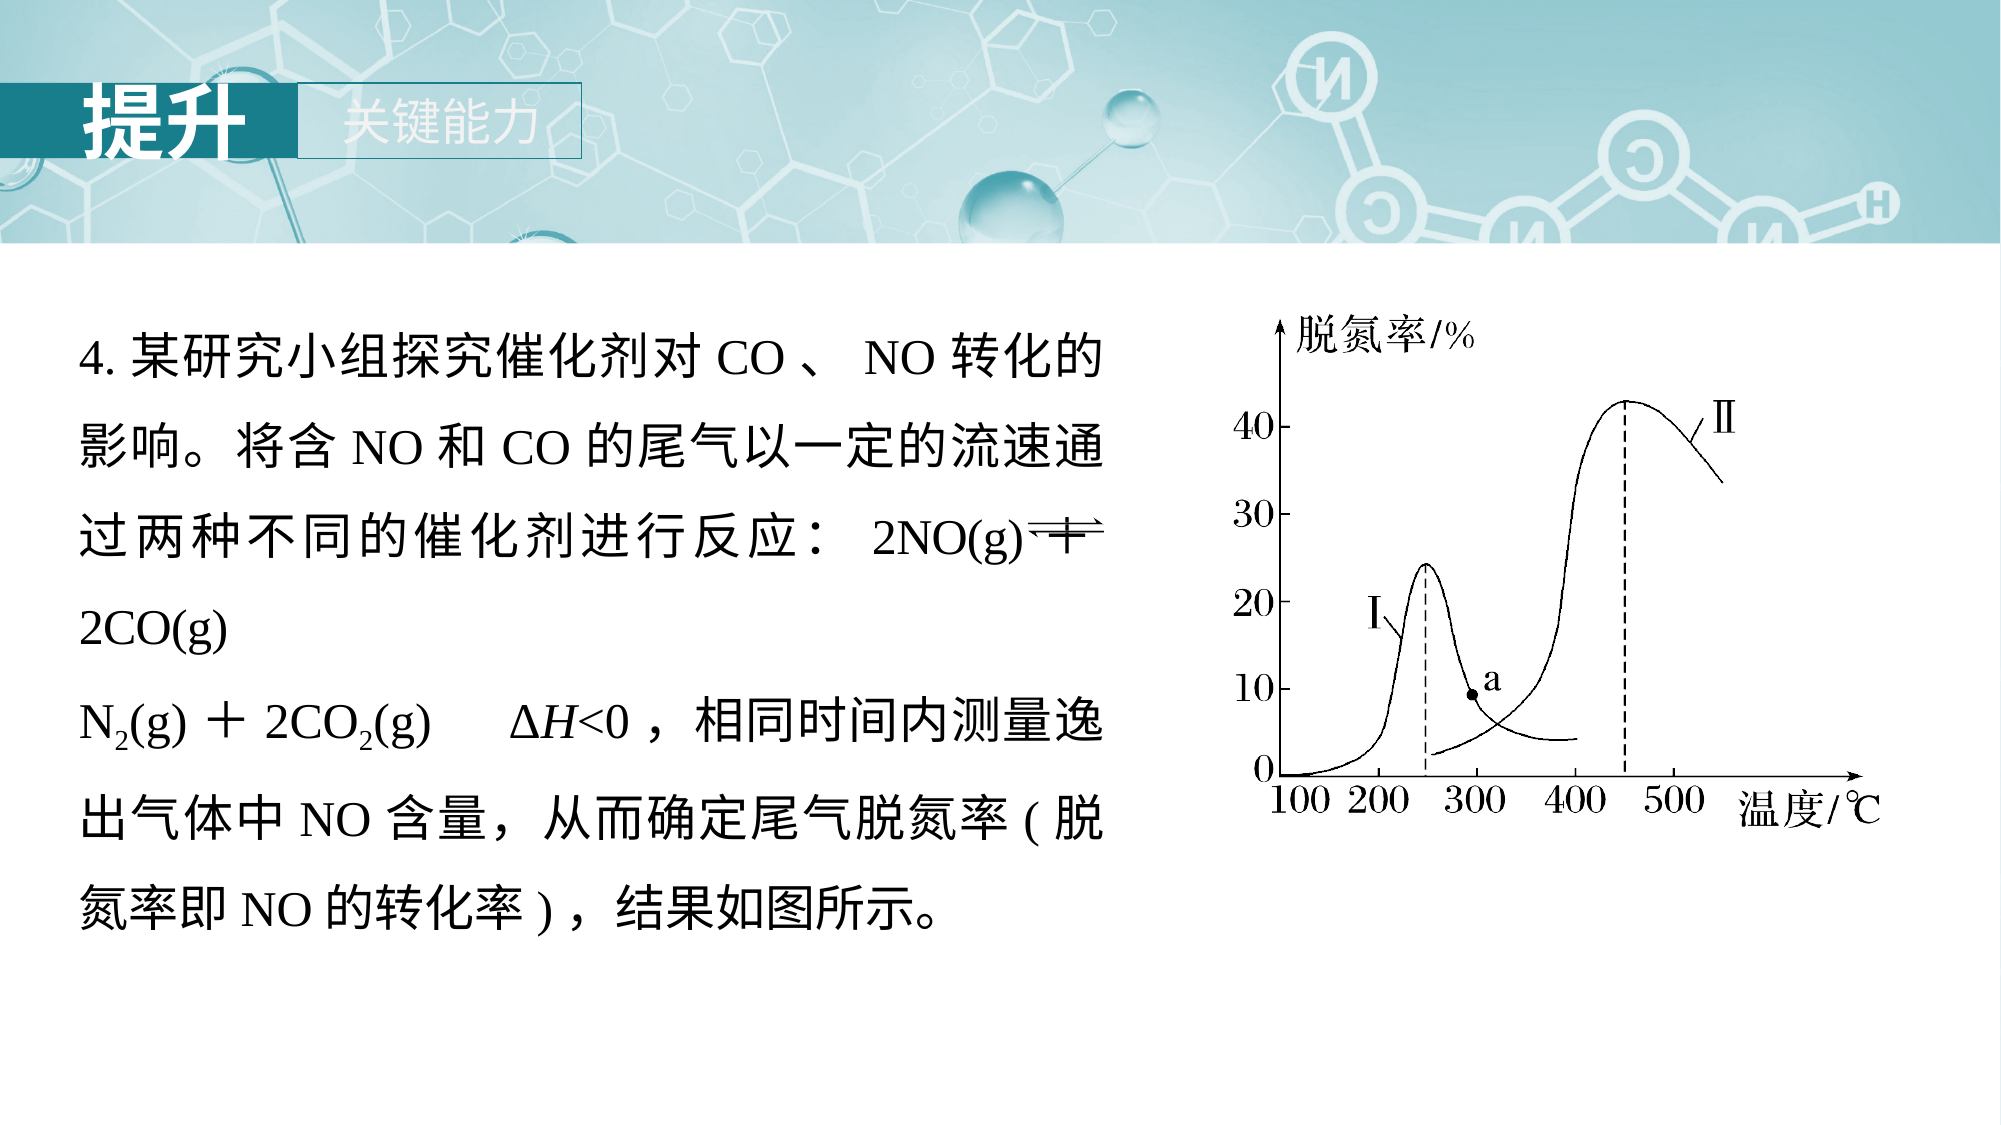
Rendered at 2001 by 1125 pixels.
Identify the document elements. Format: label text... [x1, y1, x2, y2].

picture [1224, 301, 1888, 835]
text_box 4.某研究小组探究催化剂对CO、NO转化的影响。将含NO和CO的尾气以一定的流速通过两种不同的催化剂进行反应：2NO(g)＋2CO(g) N2(g)＋2CO2(g) ΔH<0，相同时间内测量逸出气体中NO含量，从而确定尾气脱氮率(脱氮率即NO的转化率)，结果如图所示。 [63, 286, 1119, 944]
picture [1024, 512, 1107, 541]
